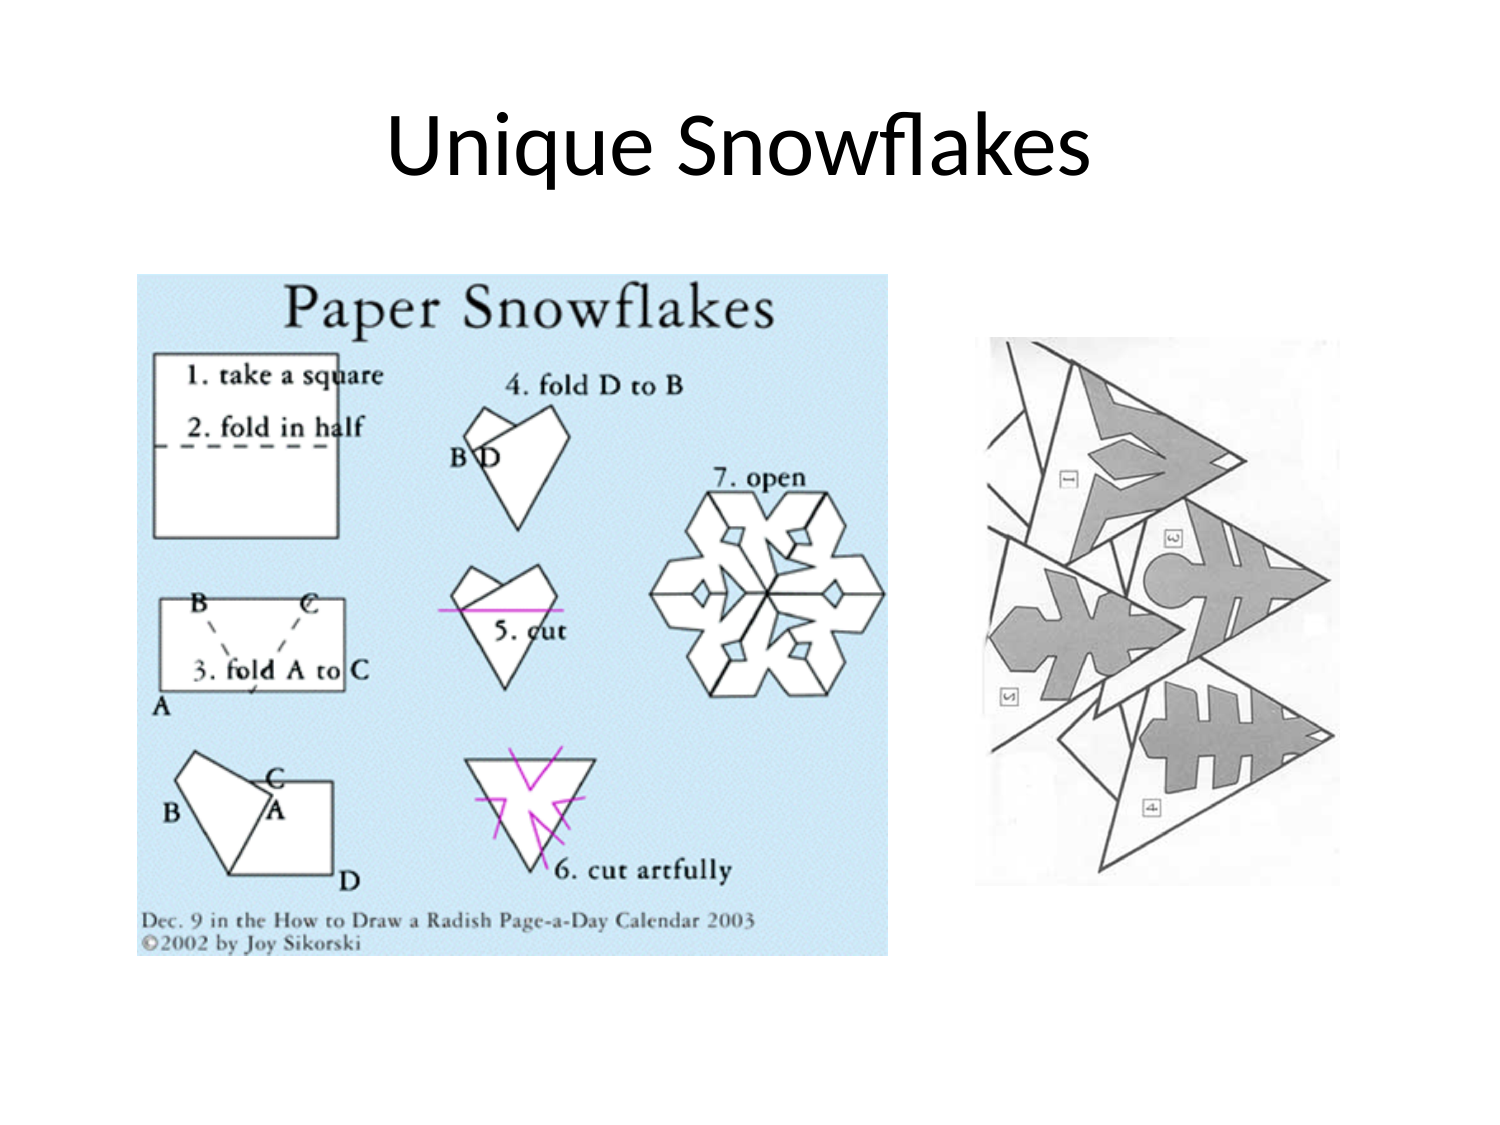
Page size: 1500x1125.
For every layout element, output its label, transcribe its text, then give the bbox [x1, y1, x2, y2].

title Unique Snowflakes [75, 45, 1425, 233]
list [137, 274, 888, 956]
picture [974, 337, 1340, 886]
